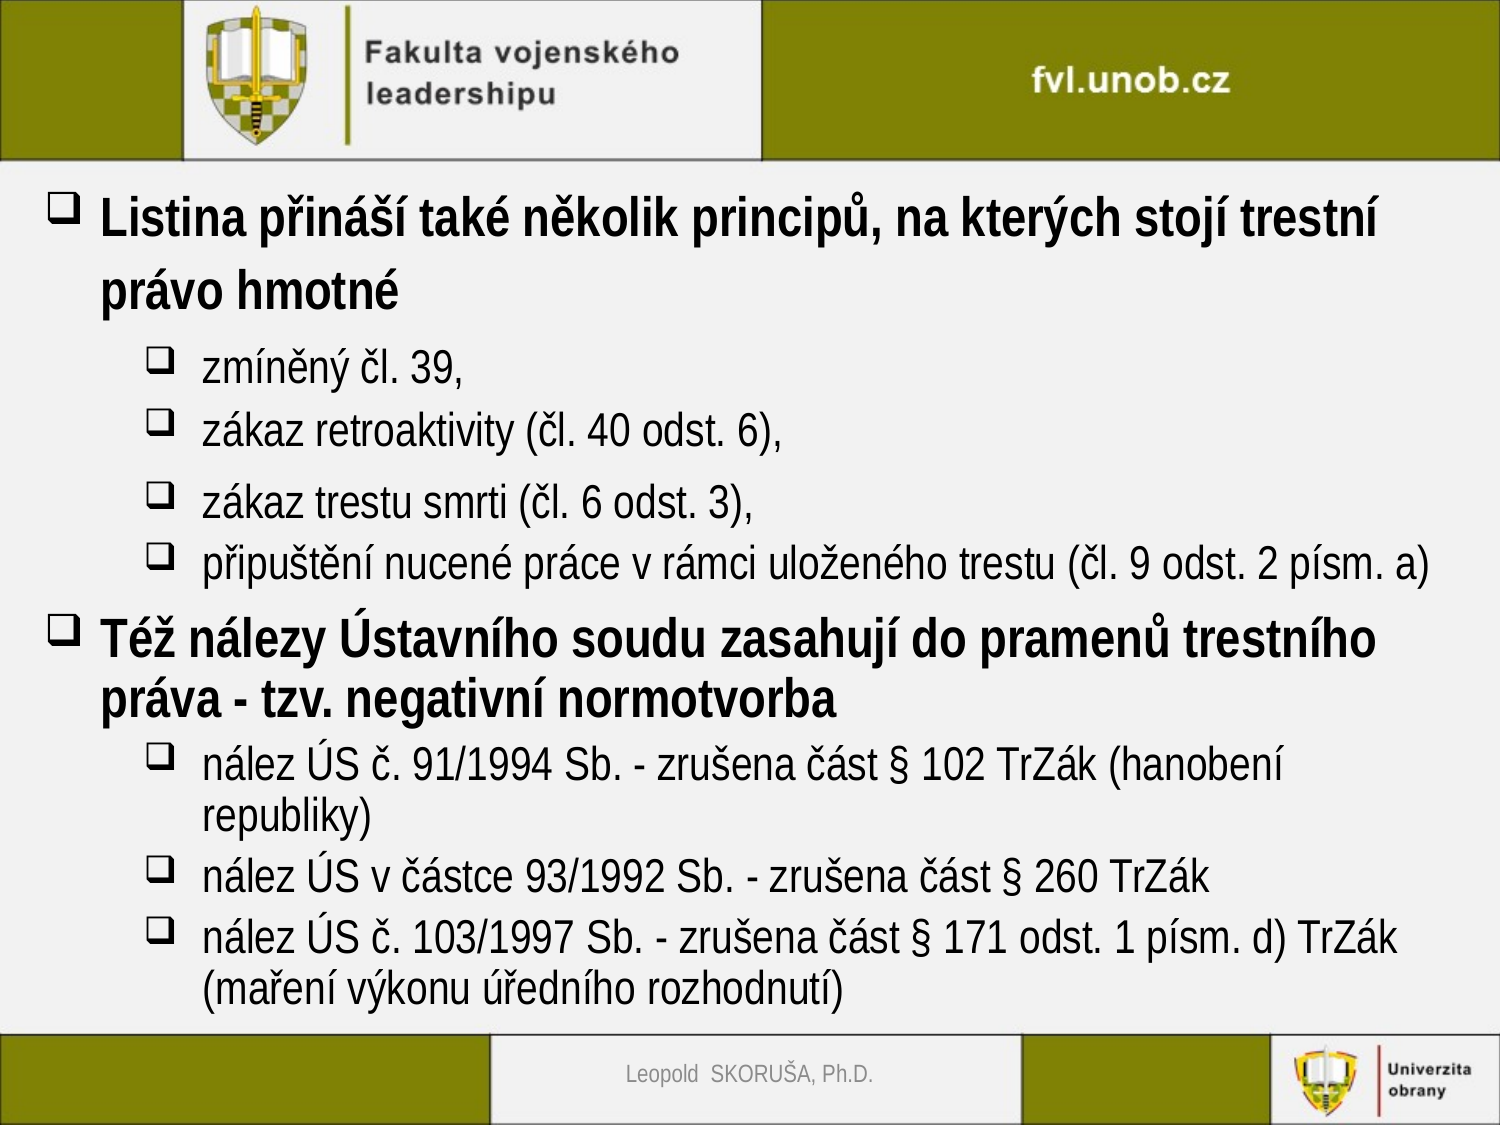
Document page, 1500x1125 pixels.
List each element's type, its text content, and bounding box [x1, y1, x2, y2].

list Listina přináší také několik principů, na kterých stojí trestní právo hmotné zmíněný čl. 39, zákaz retroaktivity (čl. 40 odst. 6), zákaz trestu smrti (čl. 6 odst. 3), připuštění nucené práce v rámci uloženého trestu (čl. 9 odst. 2 písm. a) Též nálezy Ústavního soudu zasahují do pramenů trestního práva - tzv. negativní normotvorba nález ÚS č. 91/1994 Sb. - zrušena část § 102 TrZák (hanobení republiky) nález ÚS v částce 93/1992 Sb. - zrušena část § 260 TrZák nález ÚS č. 103/1997 Sb. - zrušena část § 171 odst. 1 písm. d) TrZák (maření výkonu úředního rozhodnutí) [29, 167, 1471, 1035]
picture [0, 0, 1500, 1125]
footer Leopold SKORUŠA, Ph.D. [496, 1042, 1004, 1103]
